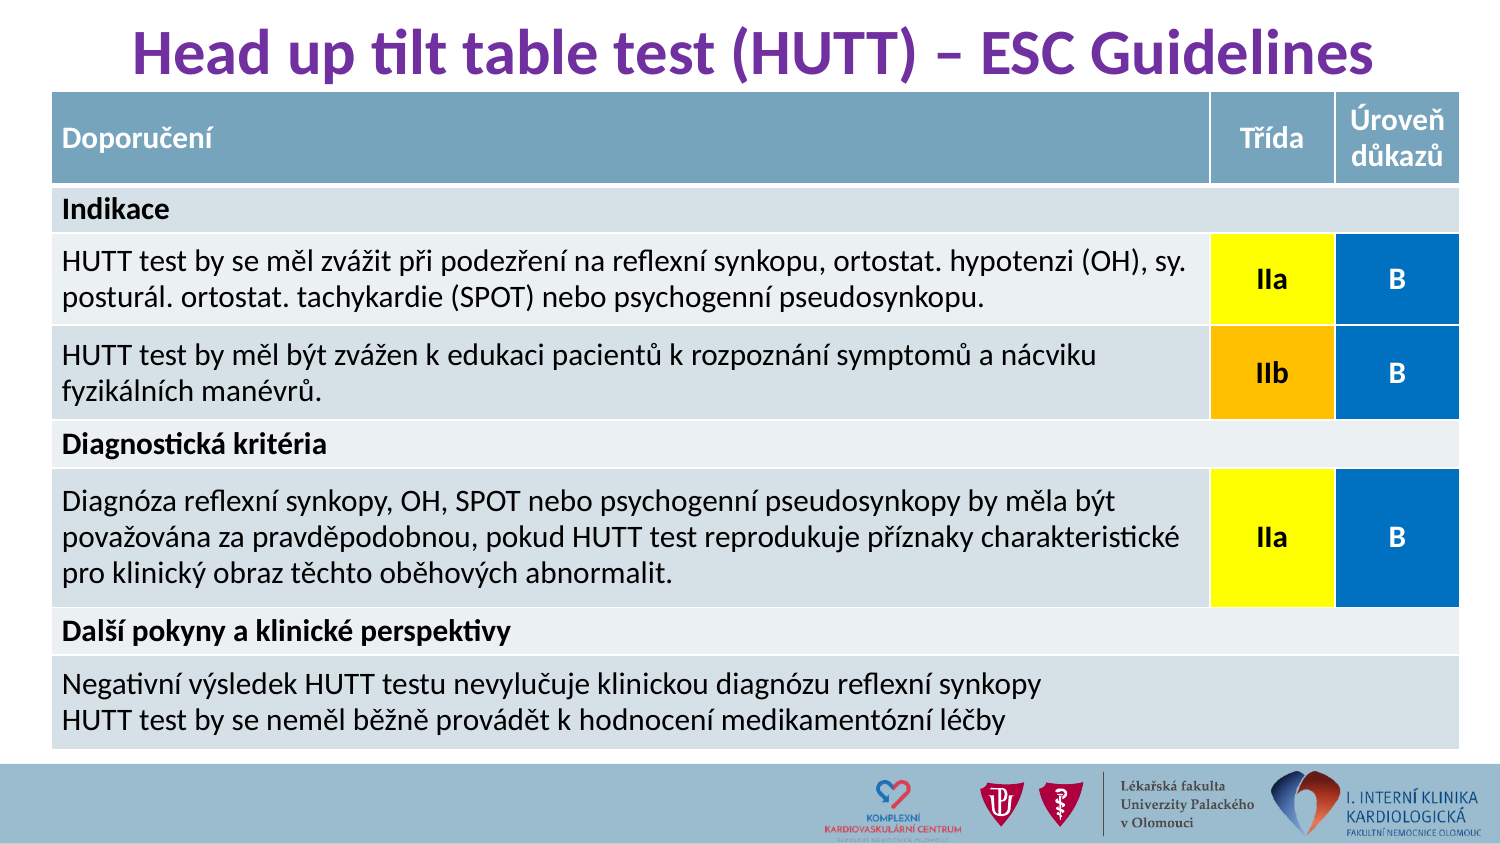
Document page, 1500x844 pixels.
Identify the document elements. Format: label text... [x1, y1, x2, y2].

table_cell B [1336, 469, 1459, 607]
table_cell Další pokyny a klinické perspektivy [52, 608, 1459, 654]
table_cell Negativní výsledek HUTT testu nevylučuje klinickou diagnózu reflexní synkopy HUTT test by se neměl běžně provádět k hodnocení medikamentózní léčby [52, 656, 1459, 749]
table_cell IIa [1211, 234, 1334, 324]
picture [1271, 771, 1481, 836]
table_cell HUTT test by se měl zvážit při podezření na reflexní synkopu, ortostat. hypotenzi (OH), sy. posturál. ortostat. tachykardie (SPOT) nebo psychogenní pseudosynkopu. [52, 234, 1209, 324]
table_cell B [1336, 234, 1459, 324]
table_cell Diagnóza reflexní synkopy, OH, SPOT nebo psychogenní pseudosynkopy by měla být považována za pravděpodobnou, pokud HUTT test reprodukuje příznaky charakteristické pro klinický obraz těchto oběhových abnormalit. [52, 469, 1209, 607]
table_header Třída [1211, 92, 1334, 183]
table_header Doporučení [52, 92, 1209, 183]
table_cell IIa [1211, 469, 1334, 607]
table_cell Diagnostická kritéria [52, 421, 1459, 467]
table_cell IIb [1211, 326, 1334, 419]
picture [825, 779, 961, 842]
table_cell HUTT test by měl být zvážen k edukaci pacientů k rozpoznání symptomů a nácviku fyzikálních manévrů. [52, 326, 1209, 419]
table_cell Indikace [52, 188, 1459, 232]
title Head up tilt table test (HUTT) – ESC Guidelines [75, 14, 1434, 90]
table_header Úroveň důkazů [1336, 92, 1459, 183]
table_cell B [1336, 326, 1459, 419]
